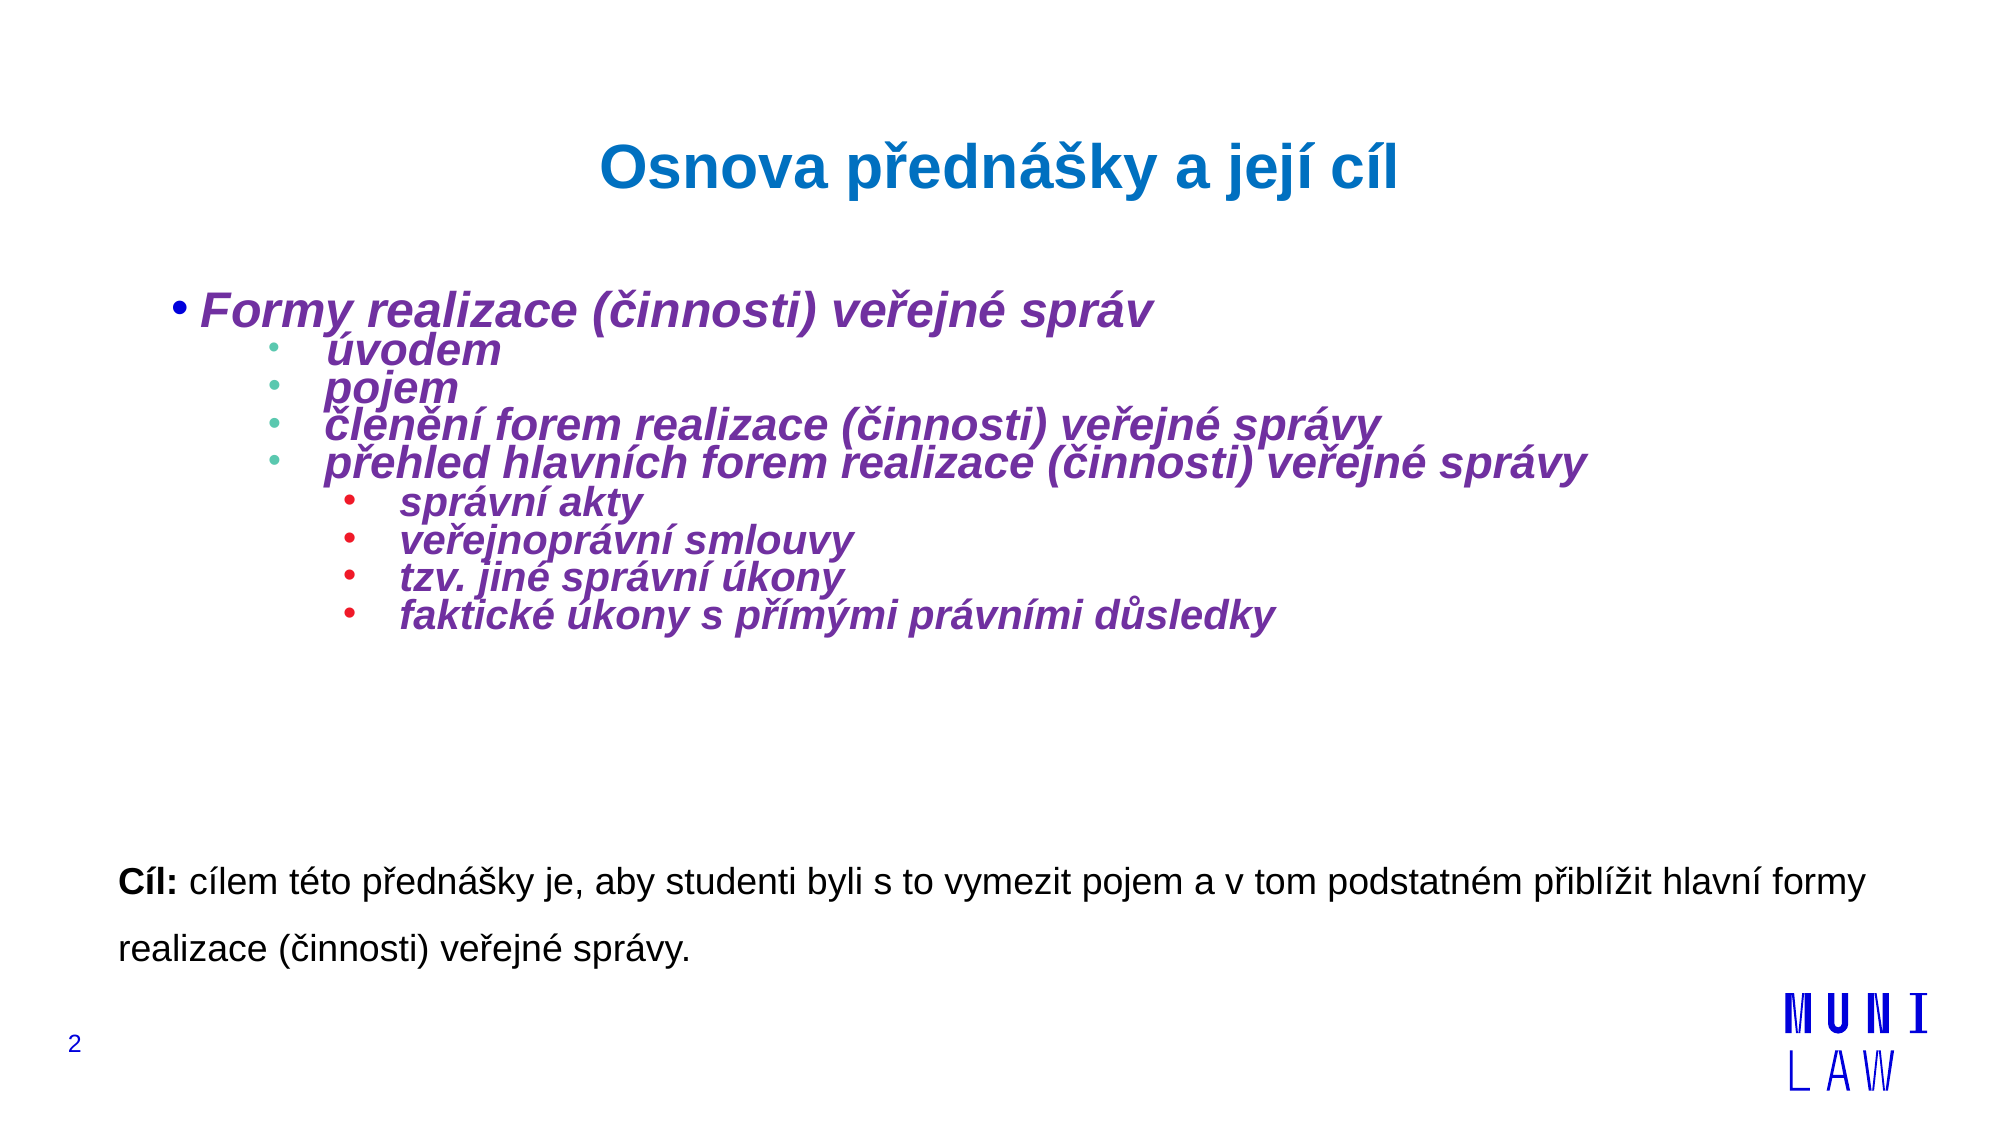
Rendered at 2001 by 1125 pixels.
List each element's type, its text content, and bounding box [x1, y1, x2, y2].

title Osnova přednášky a její cíl [118, 118, 1883, 193]
list Formy realizace (činnosti) veřejné správ úvodem pojem členění forem realizace (činnosti) veřejné správy přehled hlavních forem realizace (činnosti) veřejné správy správní akty veřejnoprávní smlouvy tzv. jiné správní úkony faktické úkony s přímými právními důsledky Cíl: cílem této přednášky je, aby studenti byli s to vymezit pojem a v tom podstatném přiblížit hlavní formy realizace (činnosti) veřejné správy. [118, 277, 1883, 957]
slide_number 2 [67, 1021, 110, 1063]
